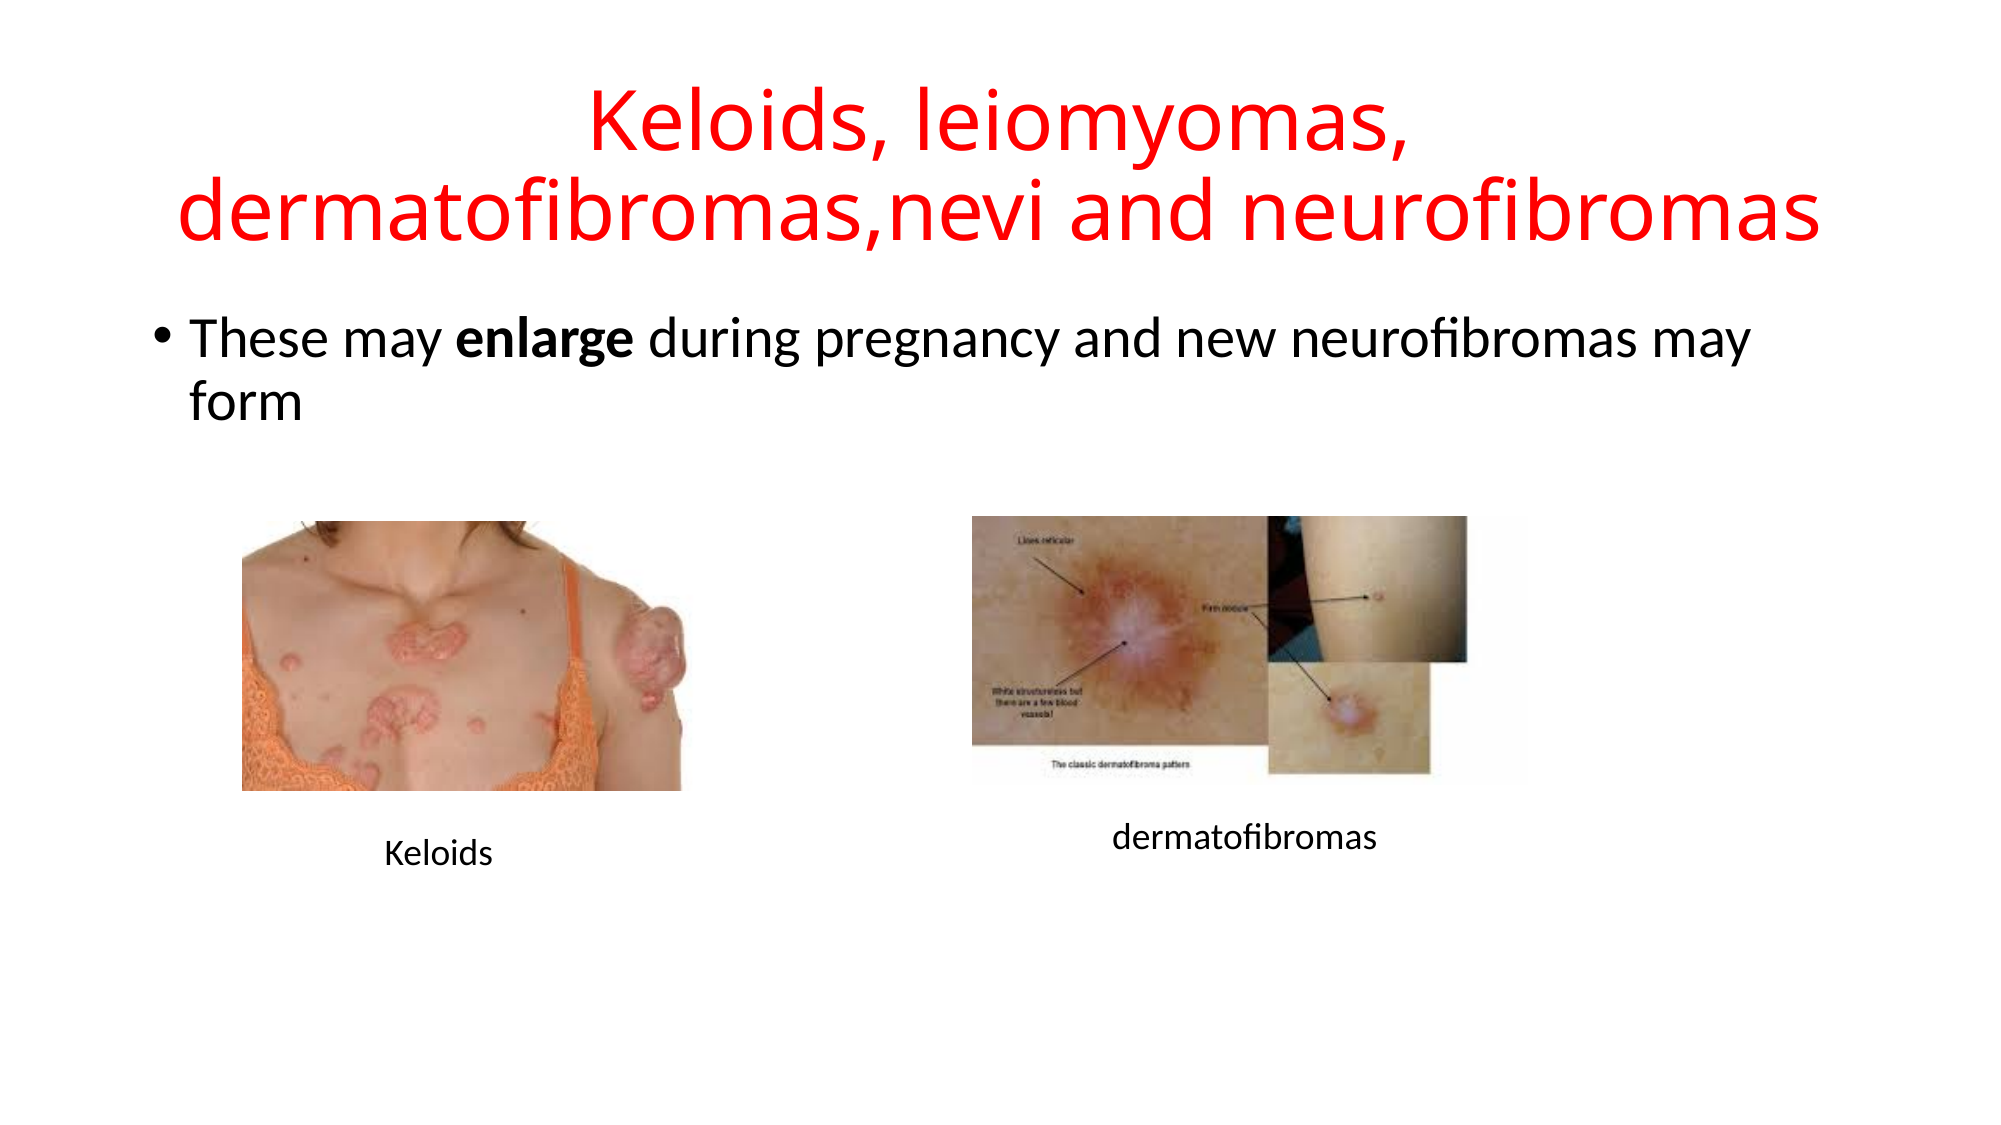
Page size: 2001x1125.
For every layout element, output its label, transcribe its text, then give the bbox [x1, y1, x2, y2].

picture [972, 516, 1528, 785]
text_box dermatofibromas [1097, 805, 1473, 865]
picture [241, 521, 700, 791]
text_box Keloids [369, 820, 708, 881]
title Keloids, leiomyomas, dermatofibromas,nevi and neurofibromas [137, 59, 1863, 278]
list These may enlarge during pregnancy and new neurofibromas may form [137, 299, 1863, 1014]
